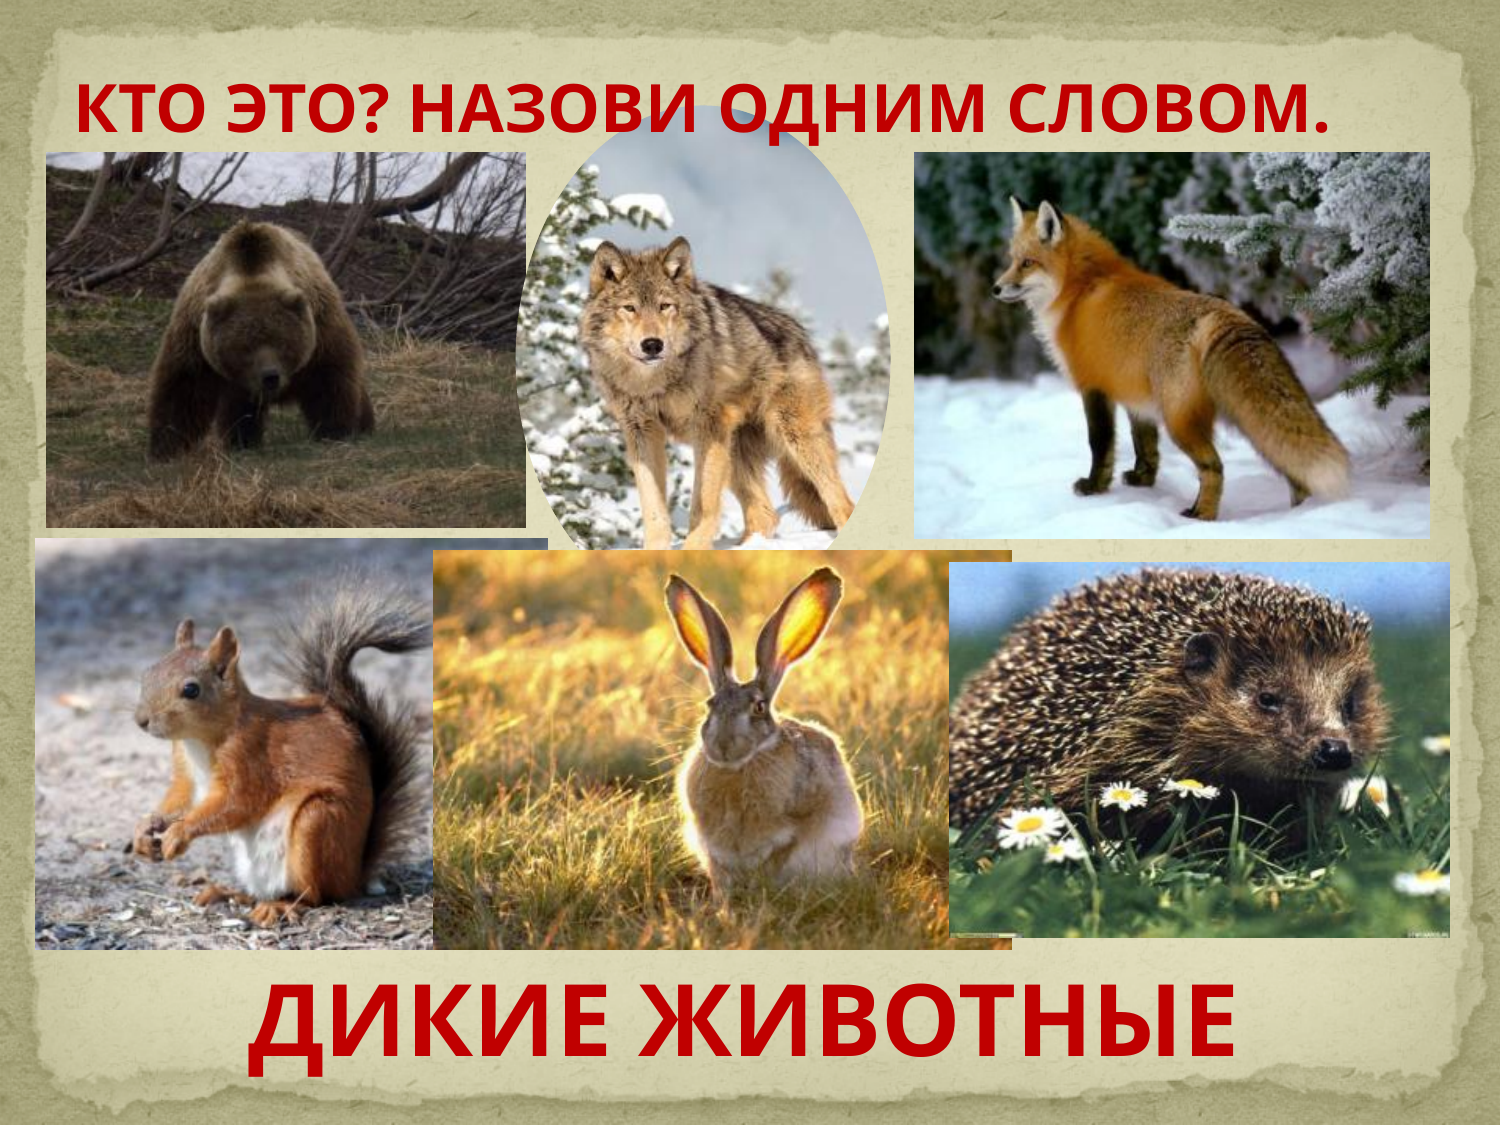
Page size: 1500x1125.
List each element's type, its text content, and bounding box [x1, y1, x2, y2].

text_box ДИКИЕ ЖИВОТНЫЕ [152, 949, 1336, 1084]
picture [914, 154, 1430, 539]
picture [35, 107, 1450, 950]
text_box КТО ЭТО? НАЗОВИ ОДНИМ СЛОВОМ. [58, 58, 1430, 154]
